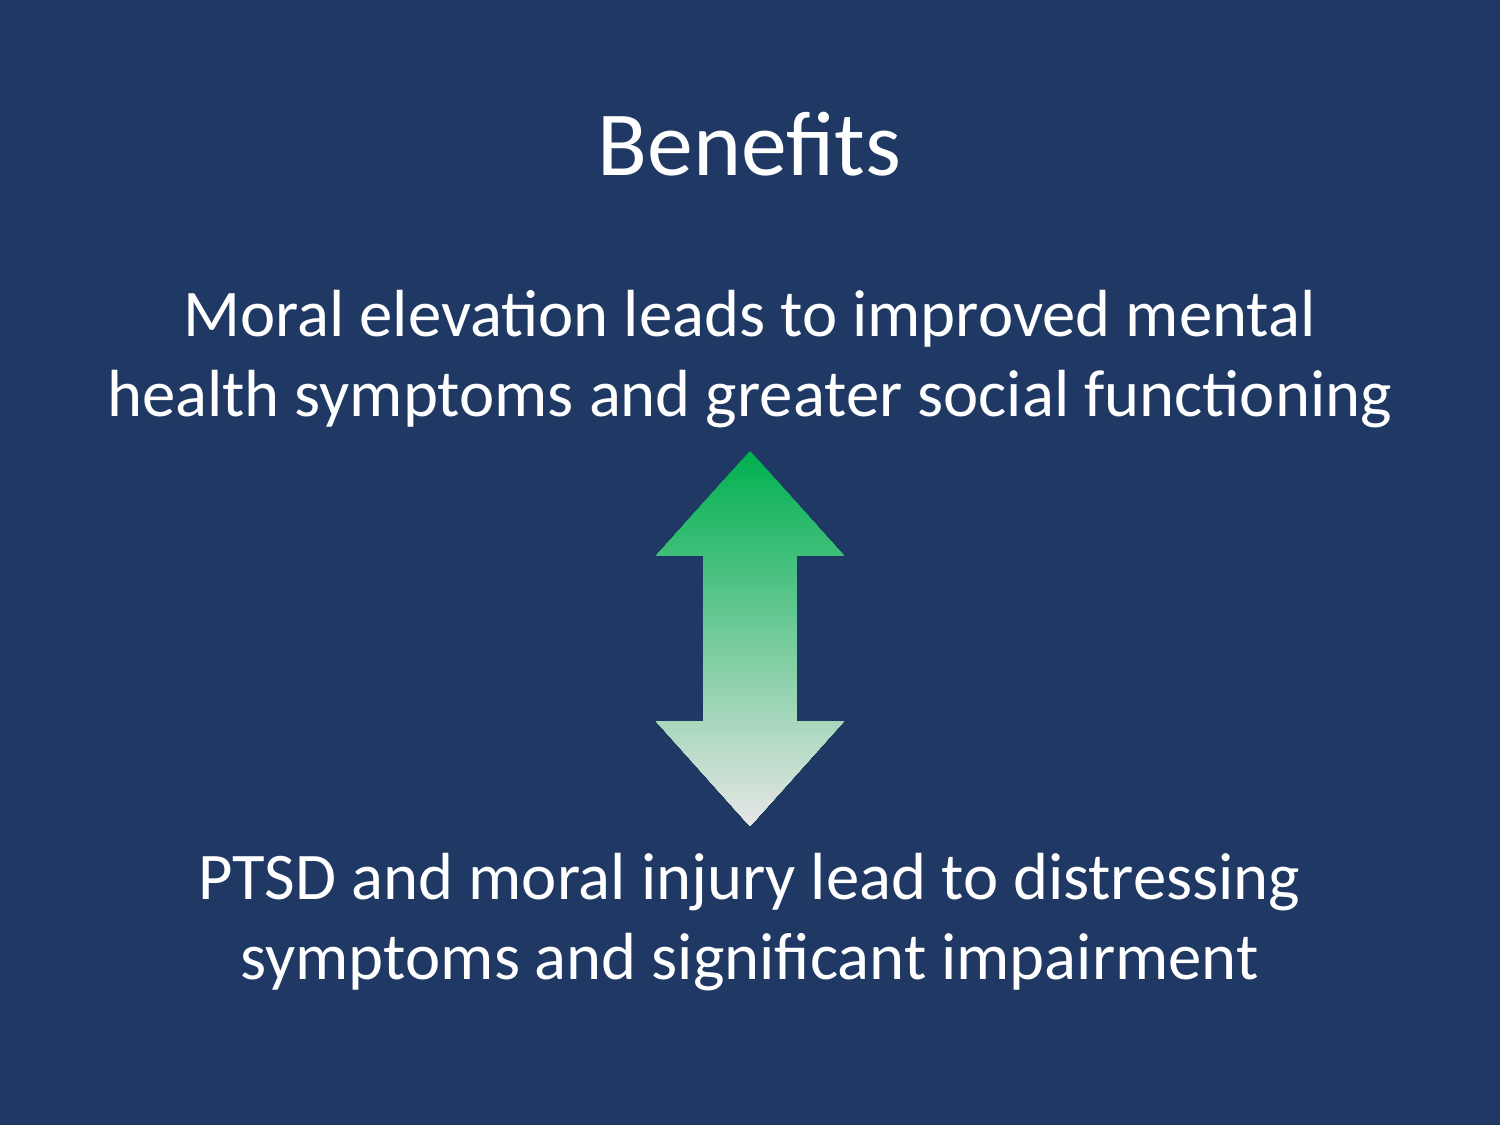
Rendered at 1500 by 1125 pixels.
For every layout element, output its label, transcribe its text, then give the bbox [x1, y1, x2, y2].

text_box PTSD and moral injury lead to distressing symptoms and significant impairment [74, 825, 1425, 1013]
title Benefits [75, 45, 1425, 233]
text_box [654, 448, 846, 829]
list Moral elevation leads to improved mental health symptoms and greater social functioning [75, 262, 1425, 500]
